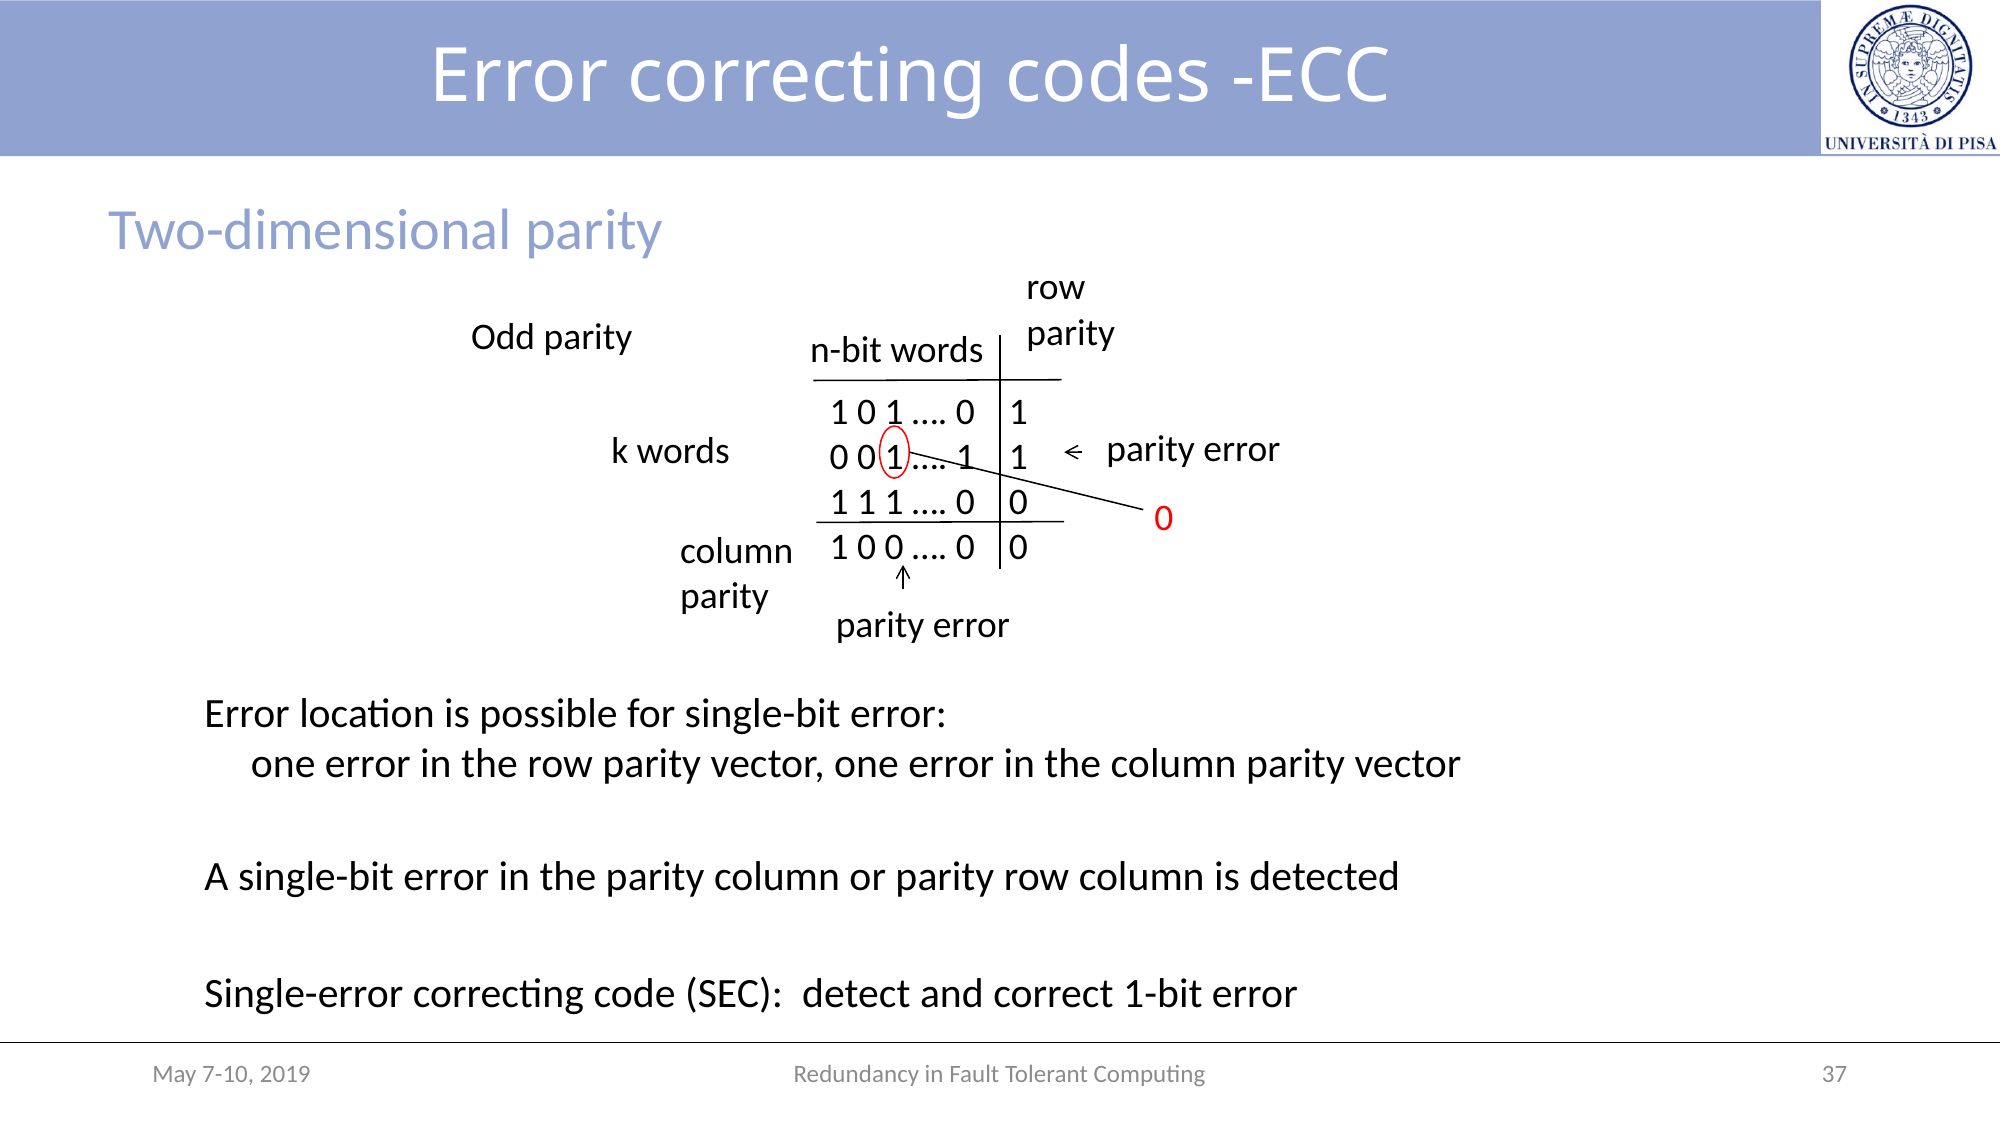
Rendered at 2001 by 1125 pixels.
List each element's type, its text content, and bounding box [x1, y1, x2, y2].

picture [1822, 0, 2000, 154]
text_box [909, 452, 1144, 510]
text_box 0 [1139, 485, 1189, 546]
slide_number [137, 1042, 588, 1103]
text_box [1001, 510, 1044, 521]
text_box [879, 426, 910, 479]
text_box Odd parity [456, 304, 648, 365]
text_box n-bit words [795, 317, 999, 378]
text_box k words [596, 418, 746, 479]
text_box parity error [1091, 416, 1296, 477]
text_box 1 0 1 …. 0 1 0 0 1 …. 1 1 1 1 1 …. 0 0 1 0 0 …. 0 0 [1001, 381, 1044, 452]
slide_number 37 [1412, 1042, 1863, 1103]
text_box Two-dimensional parity [93, 183, 1297, 270]
text_box 1 0 1 …. 0 1 0 0 1 …. 1 1 1 1 1 …. 0 0 1 0 0 …. 0 0 [817, 523, 1044, 575]
text_box column parity [665, 518, 817, 624]
text_box Error location is possible for single-bit error: one error in the row parity vector, one error in the column parity vector A single-bit error in the parity column or parity row column is detected Single-error correcting code (SEC): detect and correct 1-bit error [189, 677, 1934, 1024]
title Error correcting codes -ECC [0, 0, 1822, 154]
text_box parity error [821, 592, 1026, 653]
text_box 1 0 1 …. 0 1 0 0 1 …. 1 1 1 1 1 …. 0 0 1 0 0 …. 0 0 [814, 381, 999, 521]
text_box row parity [1011, 255, 1131, 360]
footer Redundancy in Fault Tolerant Computing [662, 1042, 1338, 1103]
